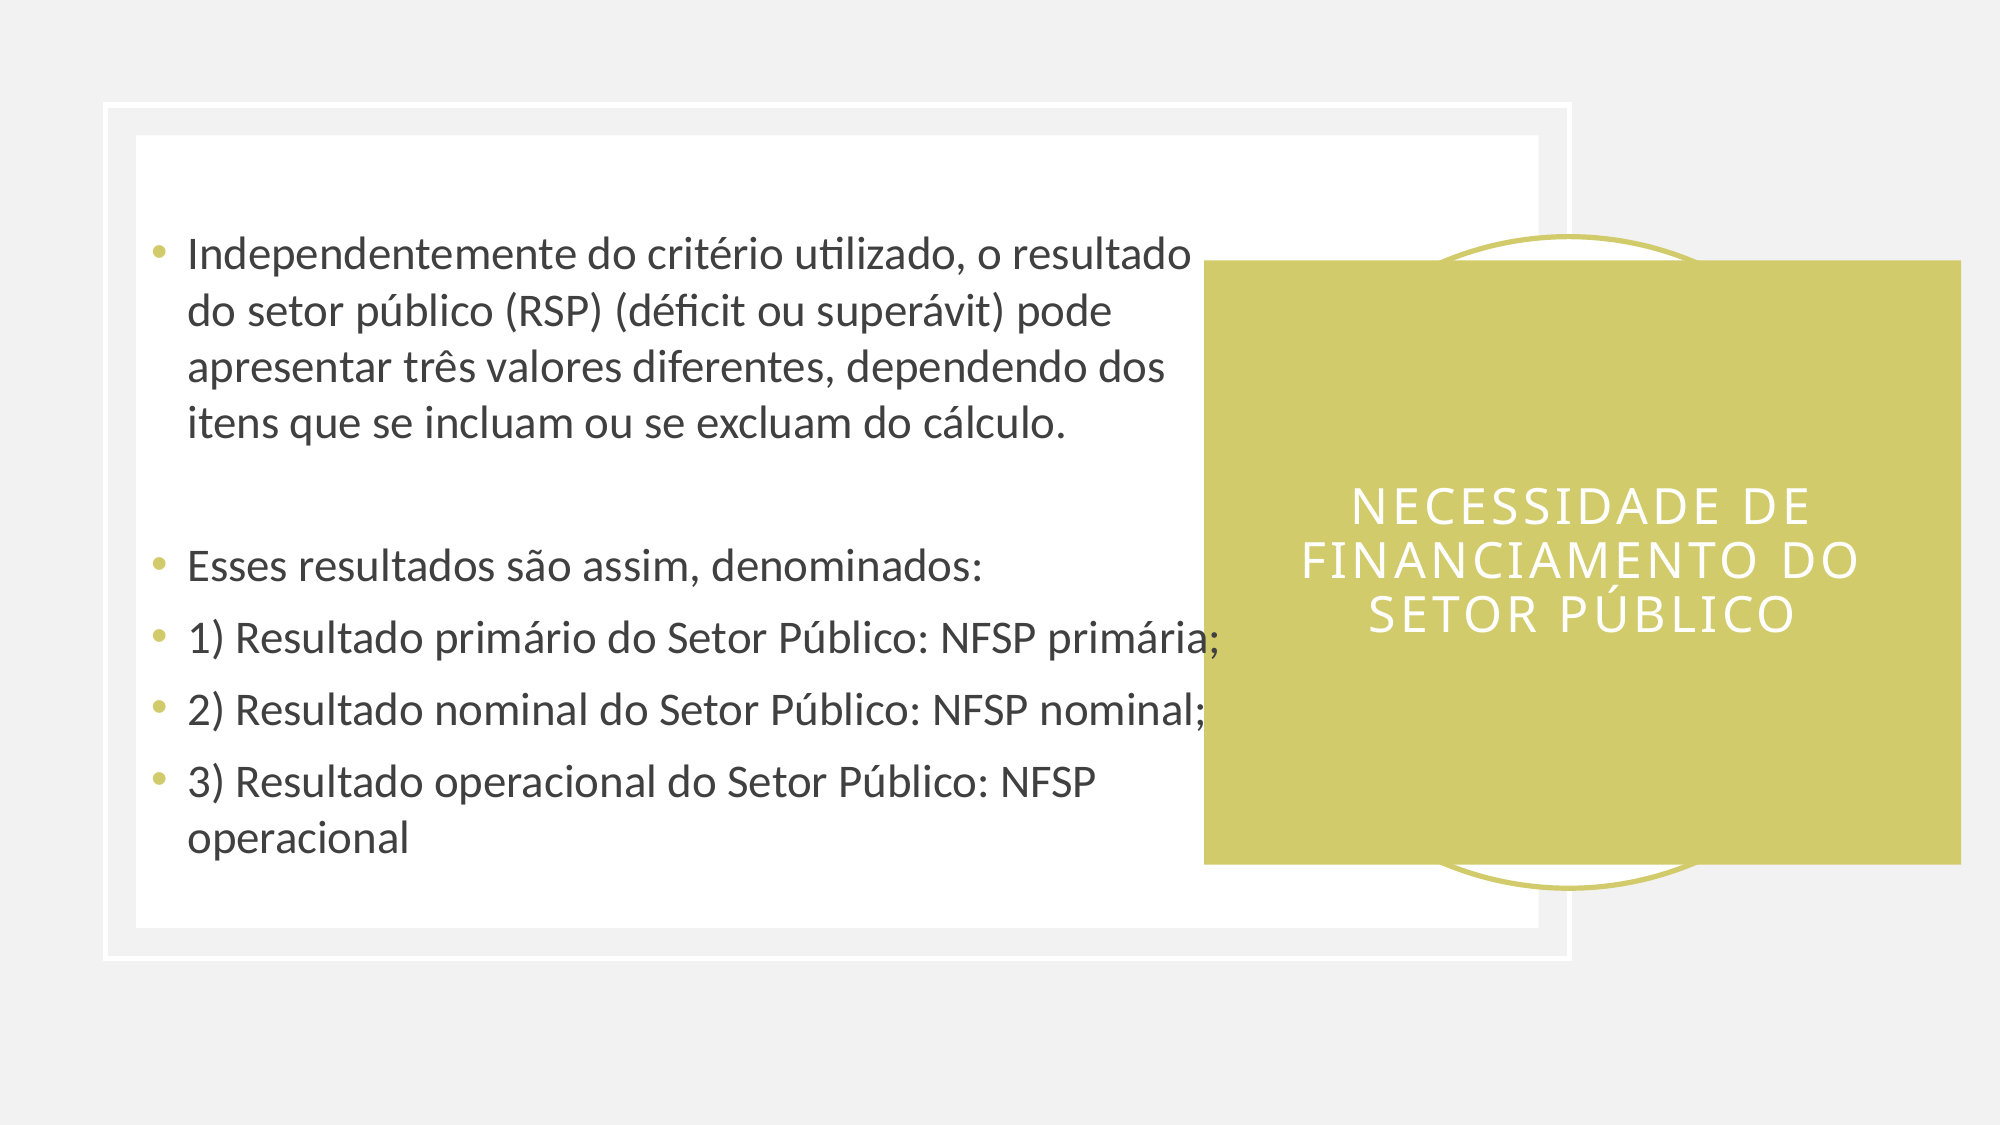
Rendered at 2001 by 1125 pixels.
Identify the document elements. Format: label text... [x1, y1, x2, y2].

text_box [135, 134, 1540, 929]
text_box [104, 104, 1570, 959]
text_box [1450, 867, 1688, 890]
list Independentemente do critério utilizado, o resultado do setor público (RSP) (déficit ou superávit) pode apresentar três valores diferentes, dependendo dos itens que se incluam ou se excluam do cálculo. Esses resultados são assim, denominados: 1) Resultado primário do Setor Público: NFSP primária; 2) Resultado nominal do Setor Público: NFSP nominal; 3) Resultado operacional do Setor Público: NFSP operacional [136, 135, 1243, 928]
text_box [1449, 235, 1688, 258]
title Necessidade de financiamento do setor público [1243, 258, 1964, 867]
